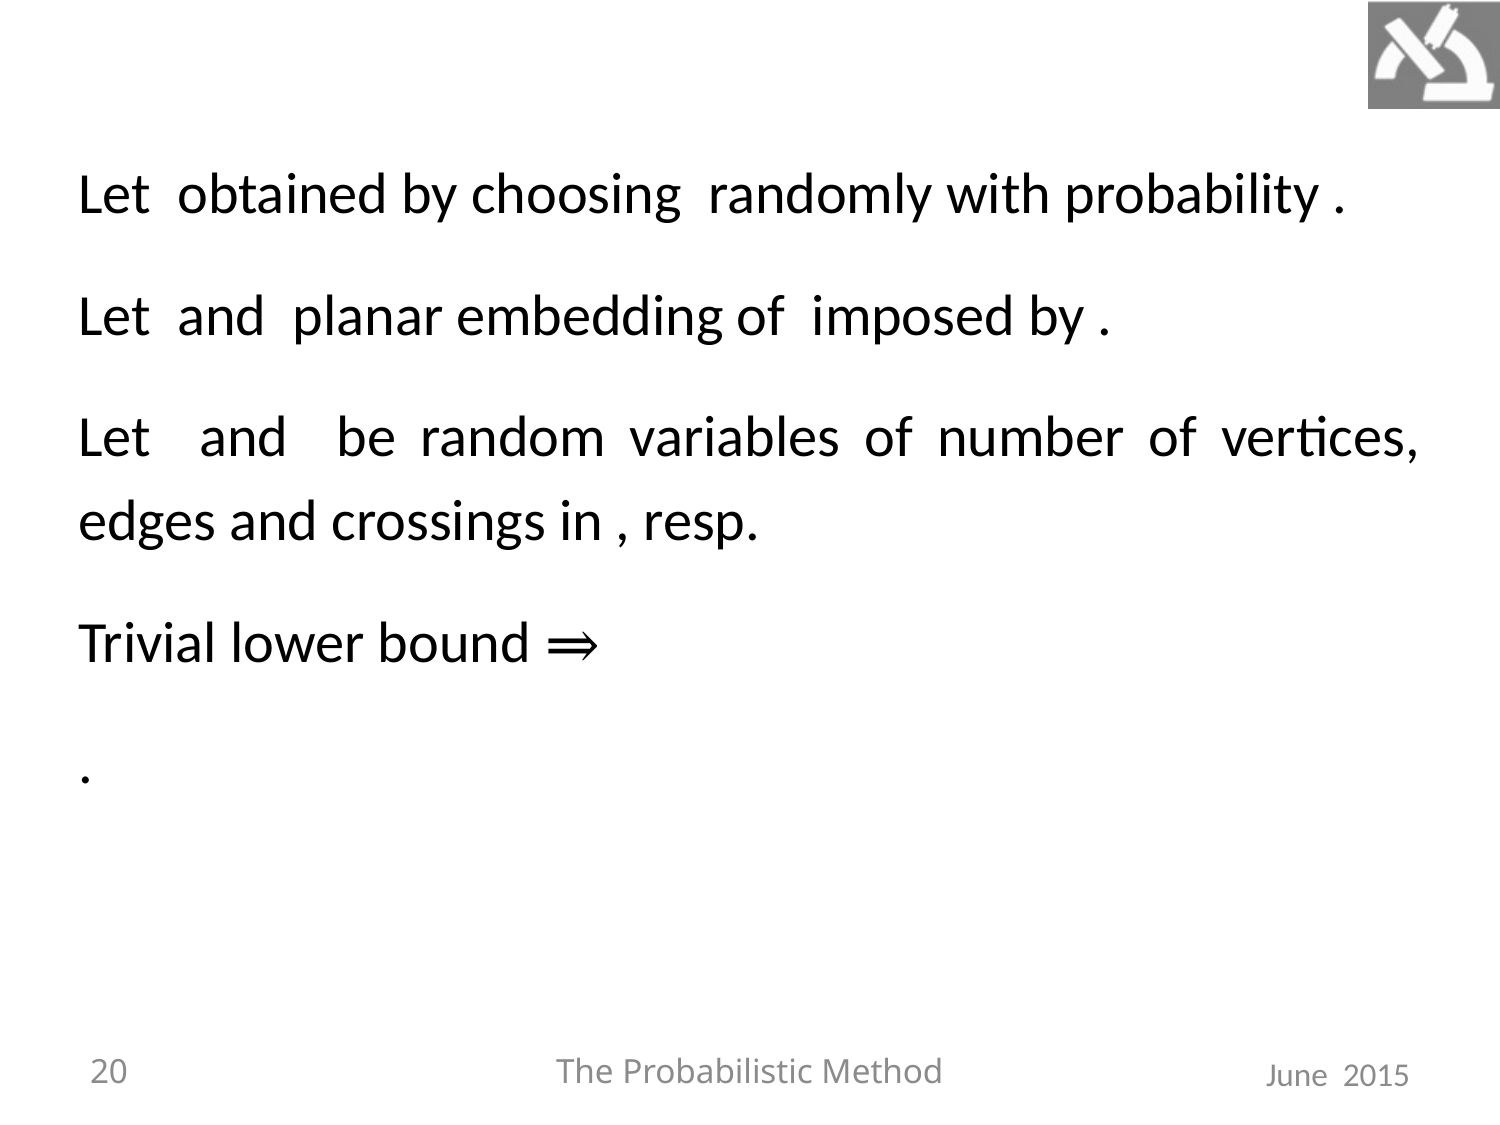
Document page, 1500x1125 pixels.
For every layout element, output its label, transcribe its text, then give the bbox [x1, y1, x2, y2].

footer The Probabilistic Method [512, 1042, 988, 1103]
picture [1368, 1, 1500, 109]
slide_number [1074, 1042, 1425, 1103]
slide_number 20 [75, 1042, 425, 1103]
